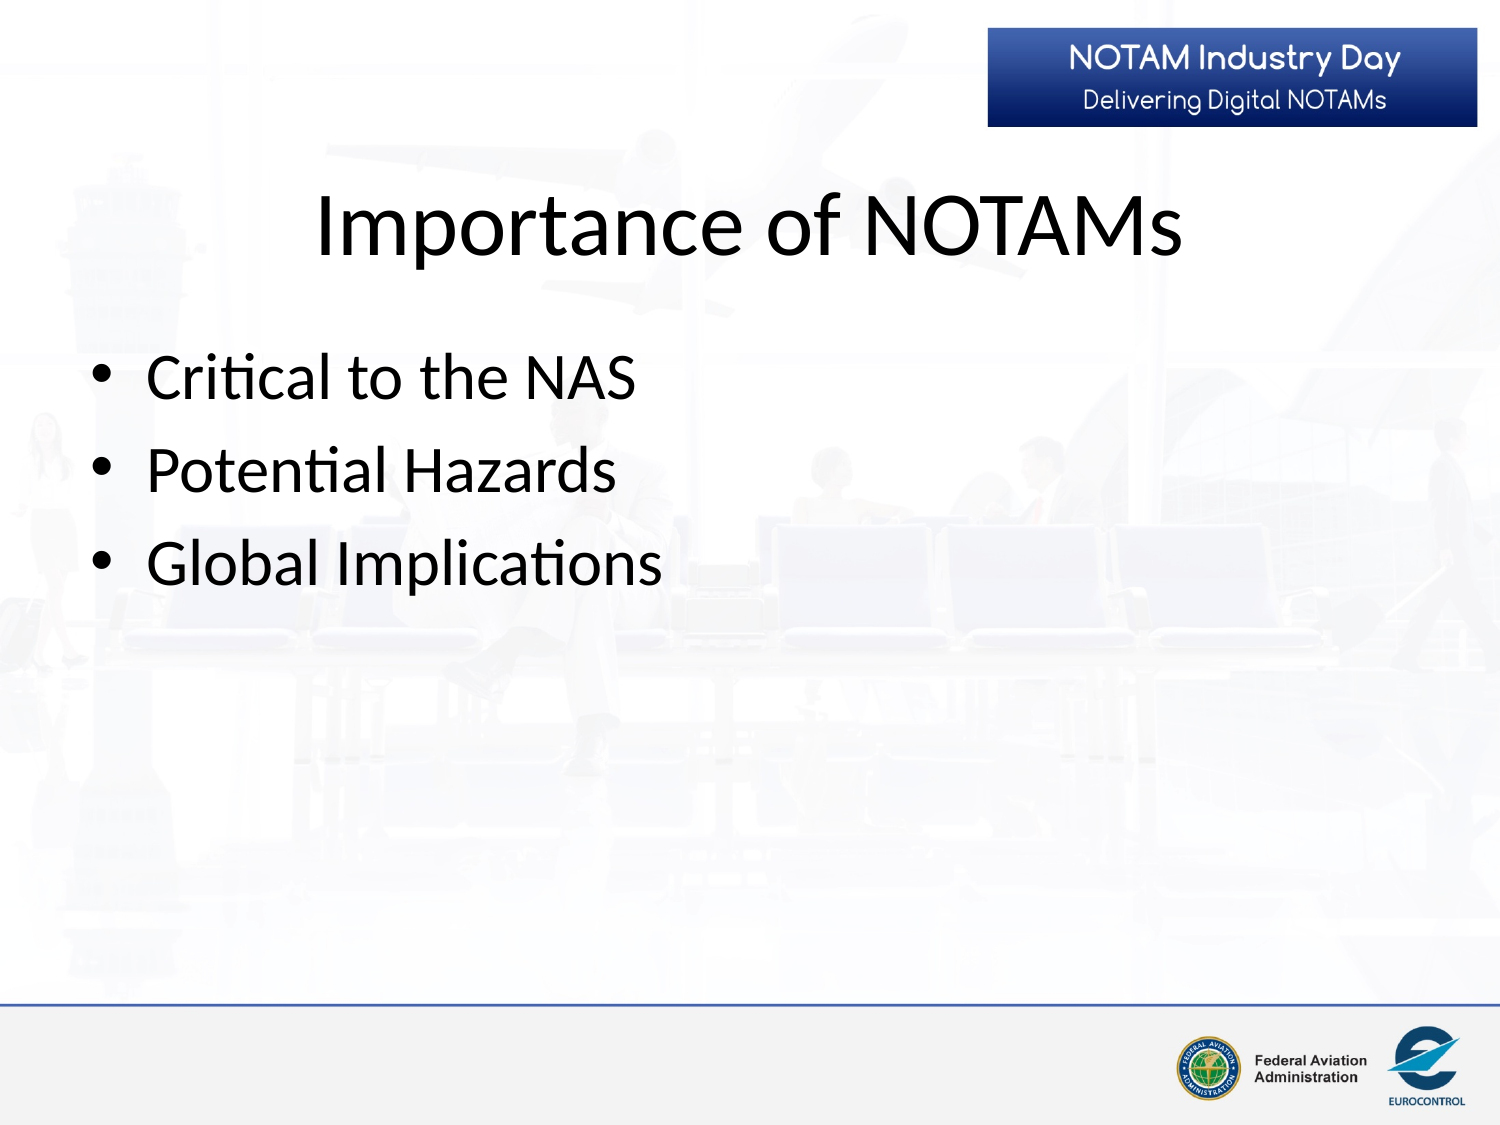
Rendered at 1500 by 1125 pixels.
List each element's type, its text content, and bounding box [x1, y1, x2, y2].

title Importance of NOTAMs [75, 125, 1425, 313]
list Critical to the NAS Potential Hazards Global Implications [75, 324, 1425, 988]
picture [0, 0, 1500, 1125]
